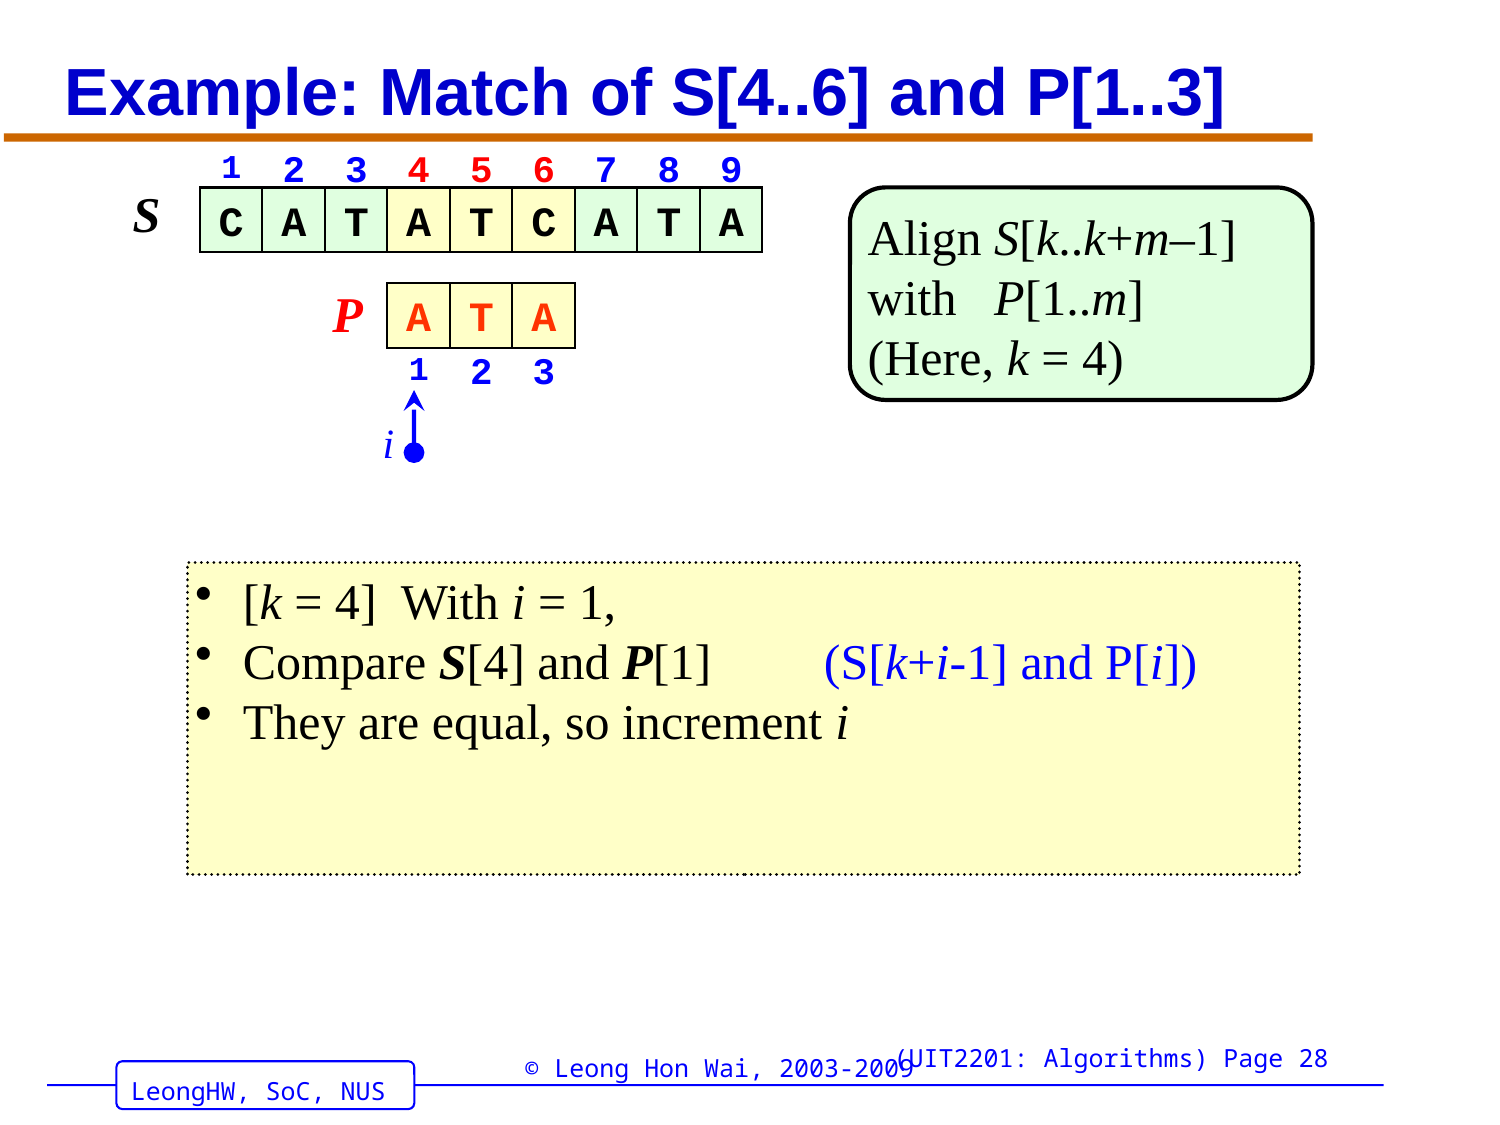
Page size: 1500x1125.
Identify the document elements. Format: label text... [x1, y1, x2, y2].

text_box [124, 137, 763, 255]
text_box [374, 410, 415, 476]
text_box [324, 274, 576, 401]
title Example: Match of S[4..6] and P[1..3] [49, 0, 1396, 138]
text_box Align S[k..k+m–1] with P[1..m] (Here, k = 4) [849, 187, 1313, 400]
text_box [k = 4] With i = 1, Compare S[4] and P[1] (S[k+i-1] and P[i]) They are equal, so increment i [187, 562, 1300, 875]
